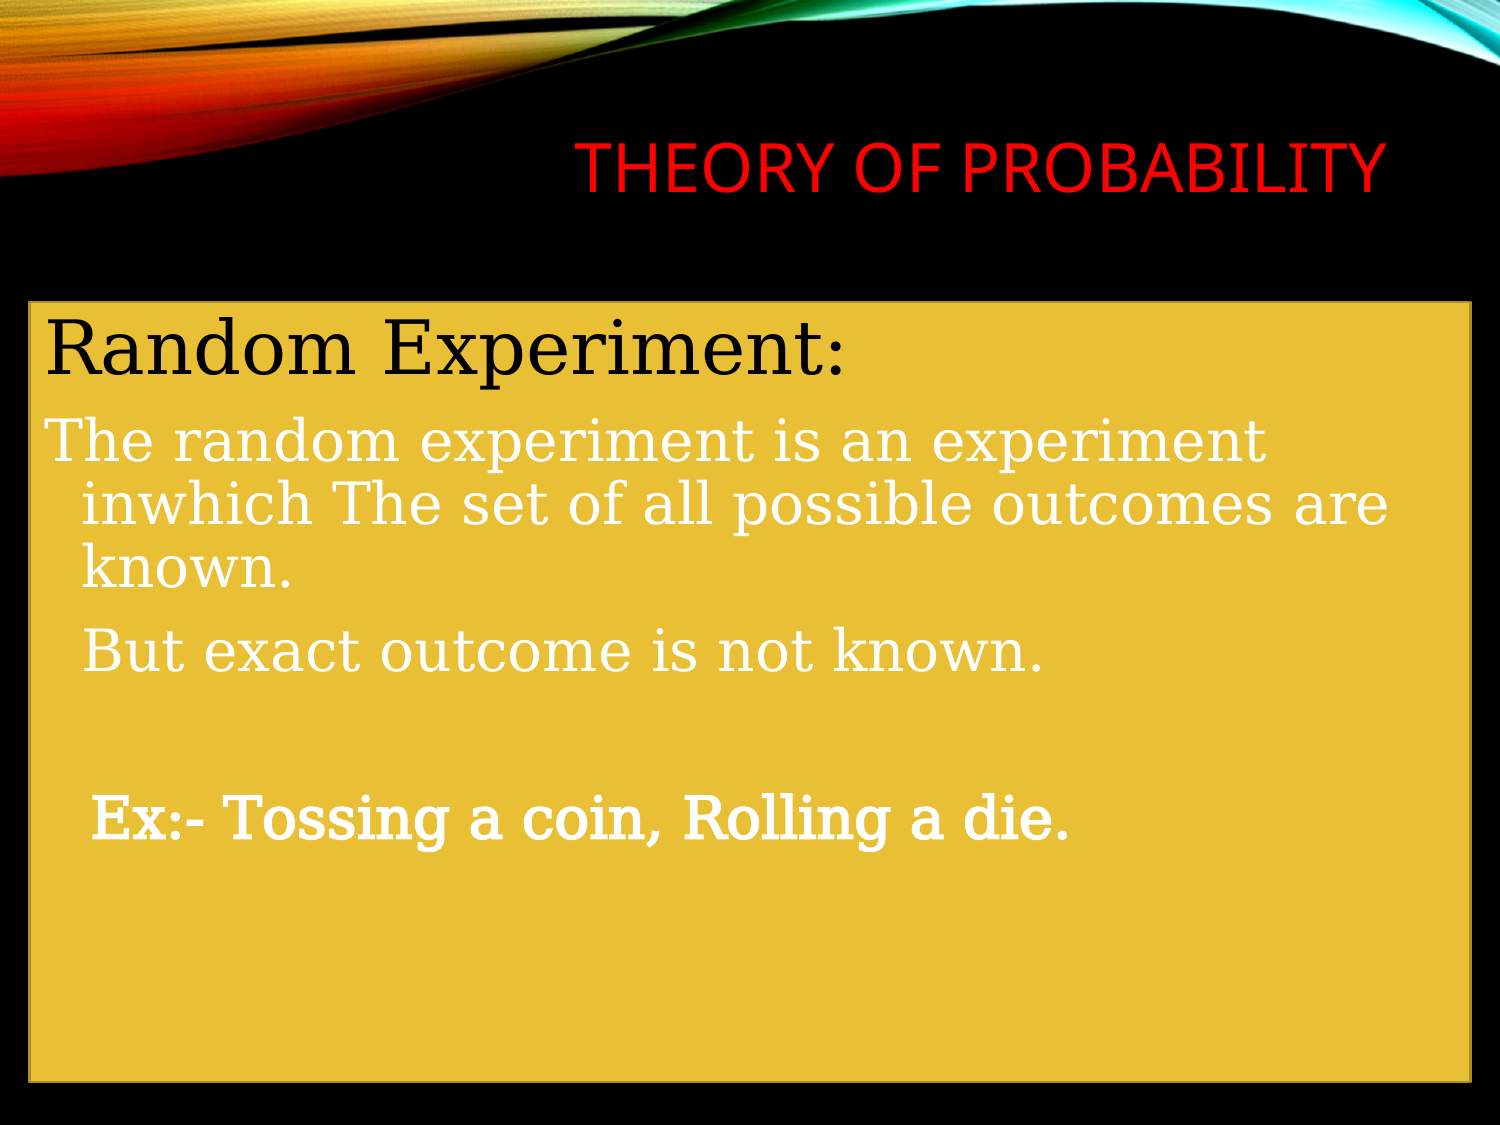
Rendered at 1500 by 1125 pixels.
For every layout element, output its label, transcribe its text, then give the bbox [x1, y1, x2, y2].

picture [0, 0, 1500, 178]
title Theory of probability [356, 125, 1403, 301]
list Random Experiment: The random experiment is an experiment inwhich The set of all possible outcomes are known. But exact outcome is not known. Ex:- Tossing a coin, Rolling a die. [28, 301, 1472, 1083]
